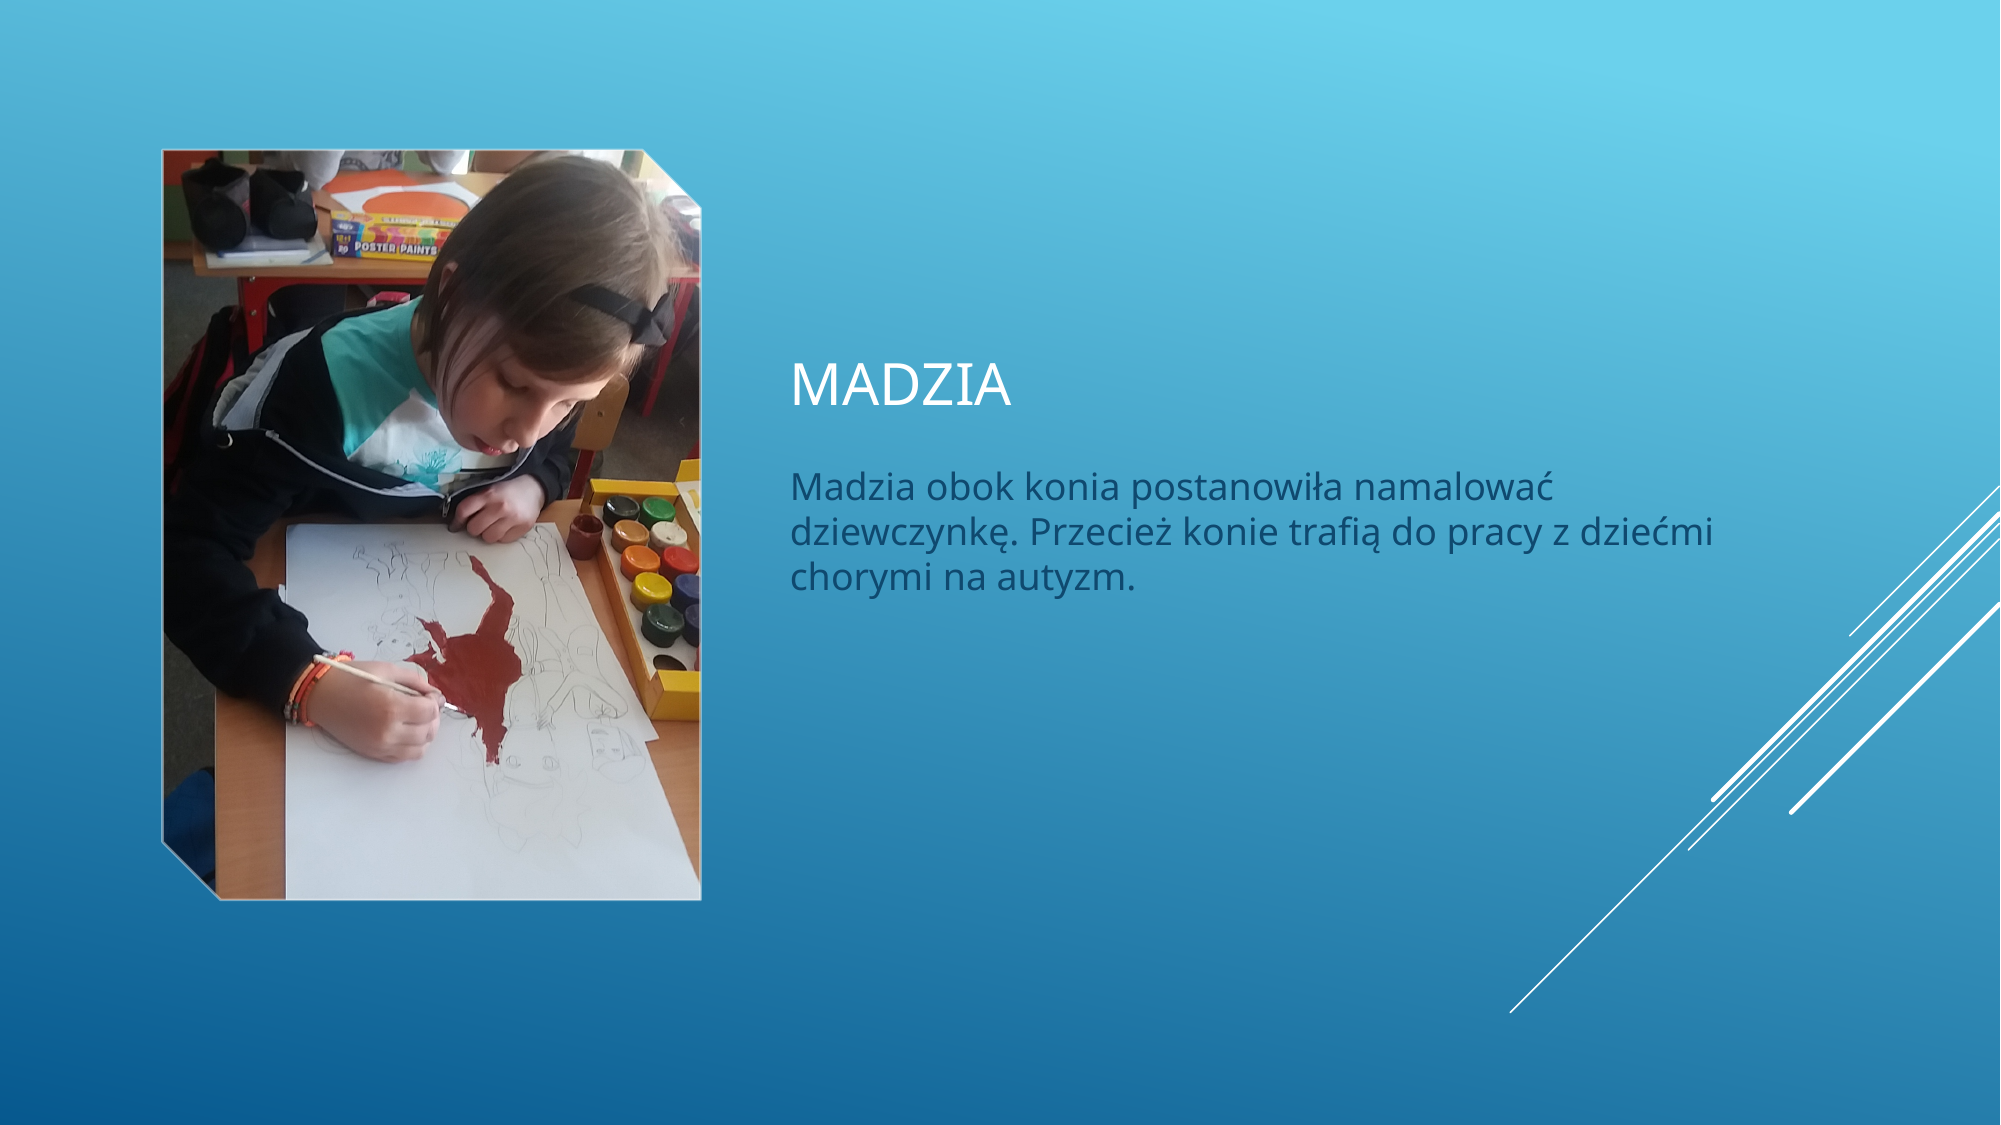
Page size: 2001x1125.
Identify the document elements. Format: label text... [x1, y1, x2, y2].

list Madzia obok konia postanowiła namalować dziewczynkę. Przecież konie trafią do pracy z dziećmi chorymi na autyzm. [807, 455, 1763, 792]
title Madzia [774, 237, 1763, 425]
picture [56, 152, 807, 898]
